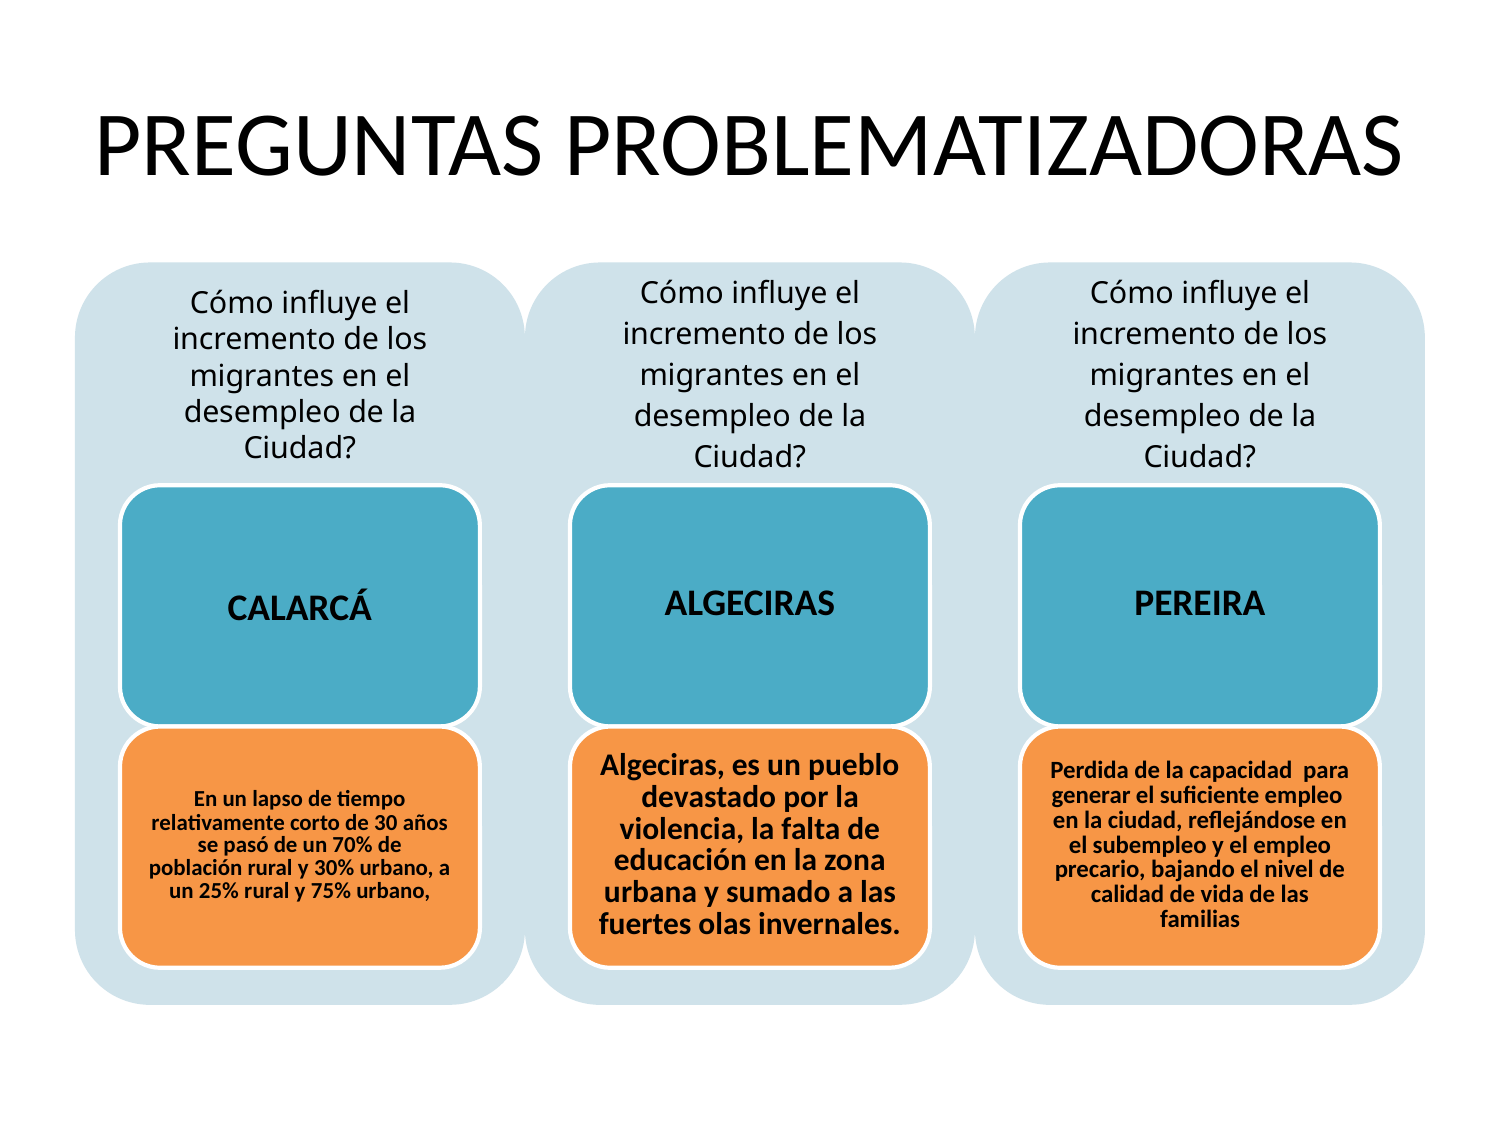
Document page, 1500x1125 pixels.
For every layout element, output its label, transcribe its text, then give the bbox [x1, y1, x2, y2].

title PREGUNTAS PROBLEMATIZADORAS [75, 45, 1425, 233]
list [74, 262, 1426, 1006]
